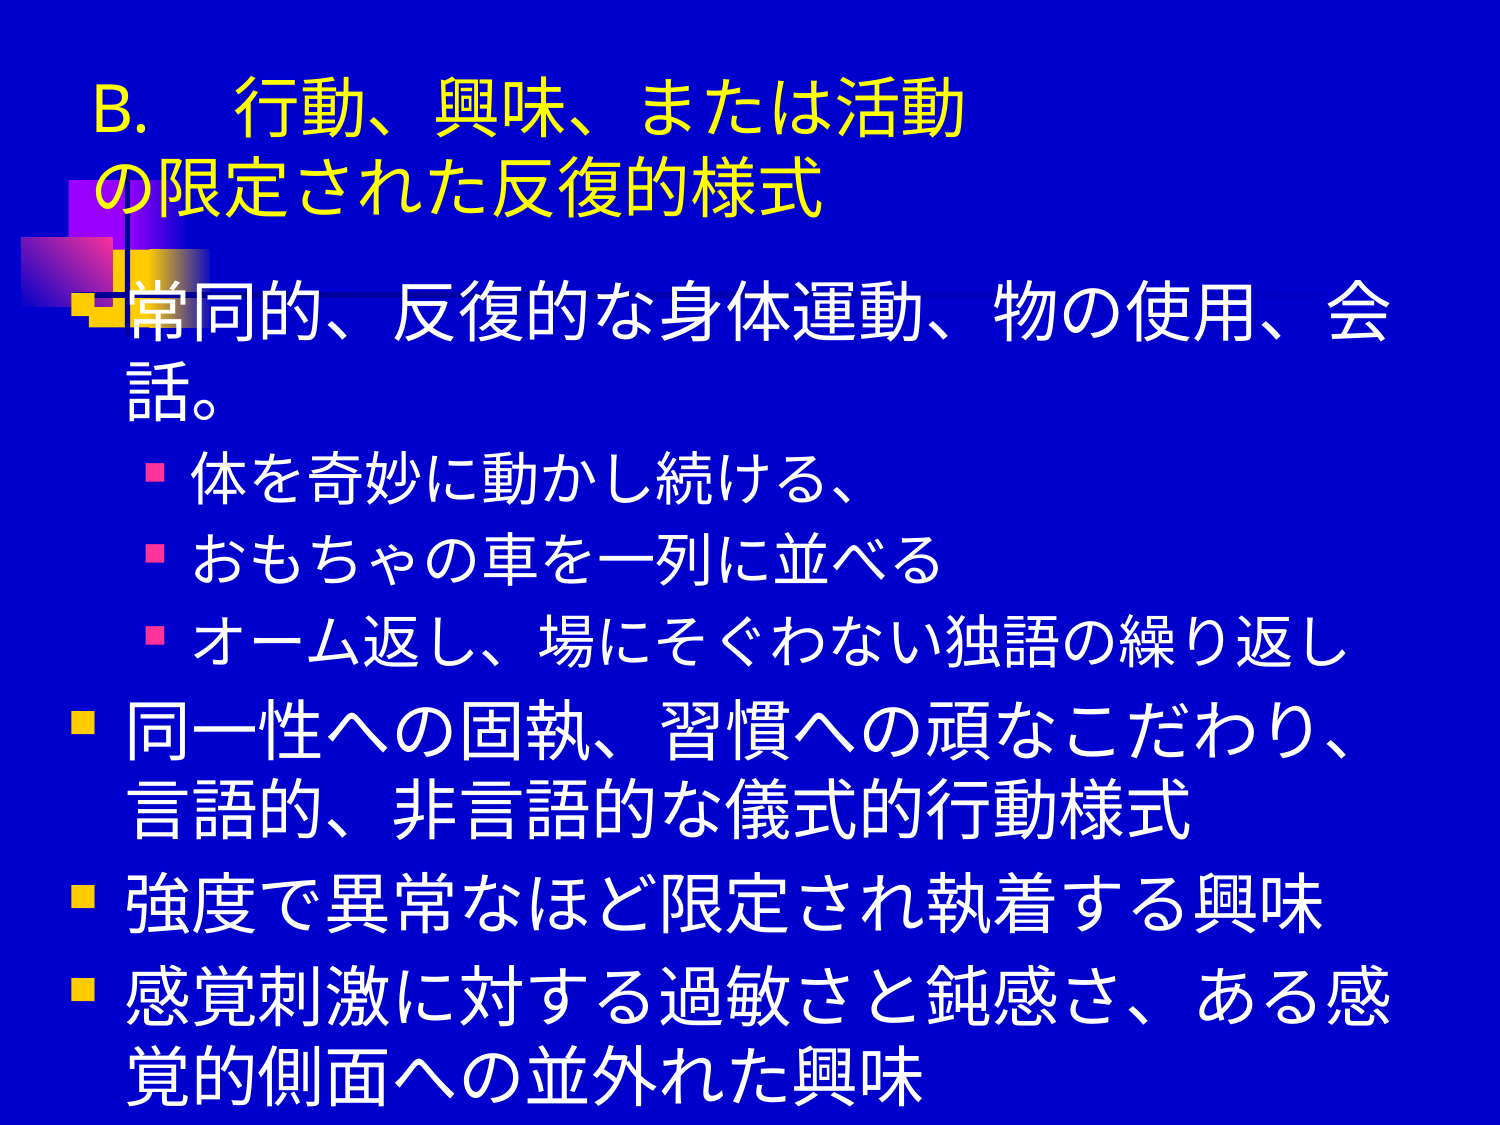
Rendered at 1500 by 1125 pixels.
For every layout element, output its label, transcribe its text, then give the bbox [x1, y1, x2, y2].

title B. 行動、興味、または活動 の限定された反復的様式 [75, 42, 1425, 234]
list 常同的、反復的な身体運動、物の使用、会話。 体を奇妙に動かし続ける、 おもちゃの車を一列に並べる オーム返し、場にそぐわない独語の繰り返し 同一性への固執、習慣への頑なこだわり、言語的、非言語的な儀式的行動様式 強度で異常なほど限定され執着する興味 感覚刺激に対する過敏さと鈍感さ、ある感覚的側面への並外れた興味 [53, 262, 1471, 1071]
